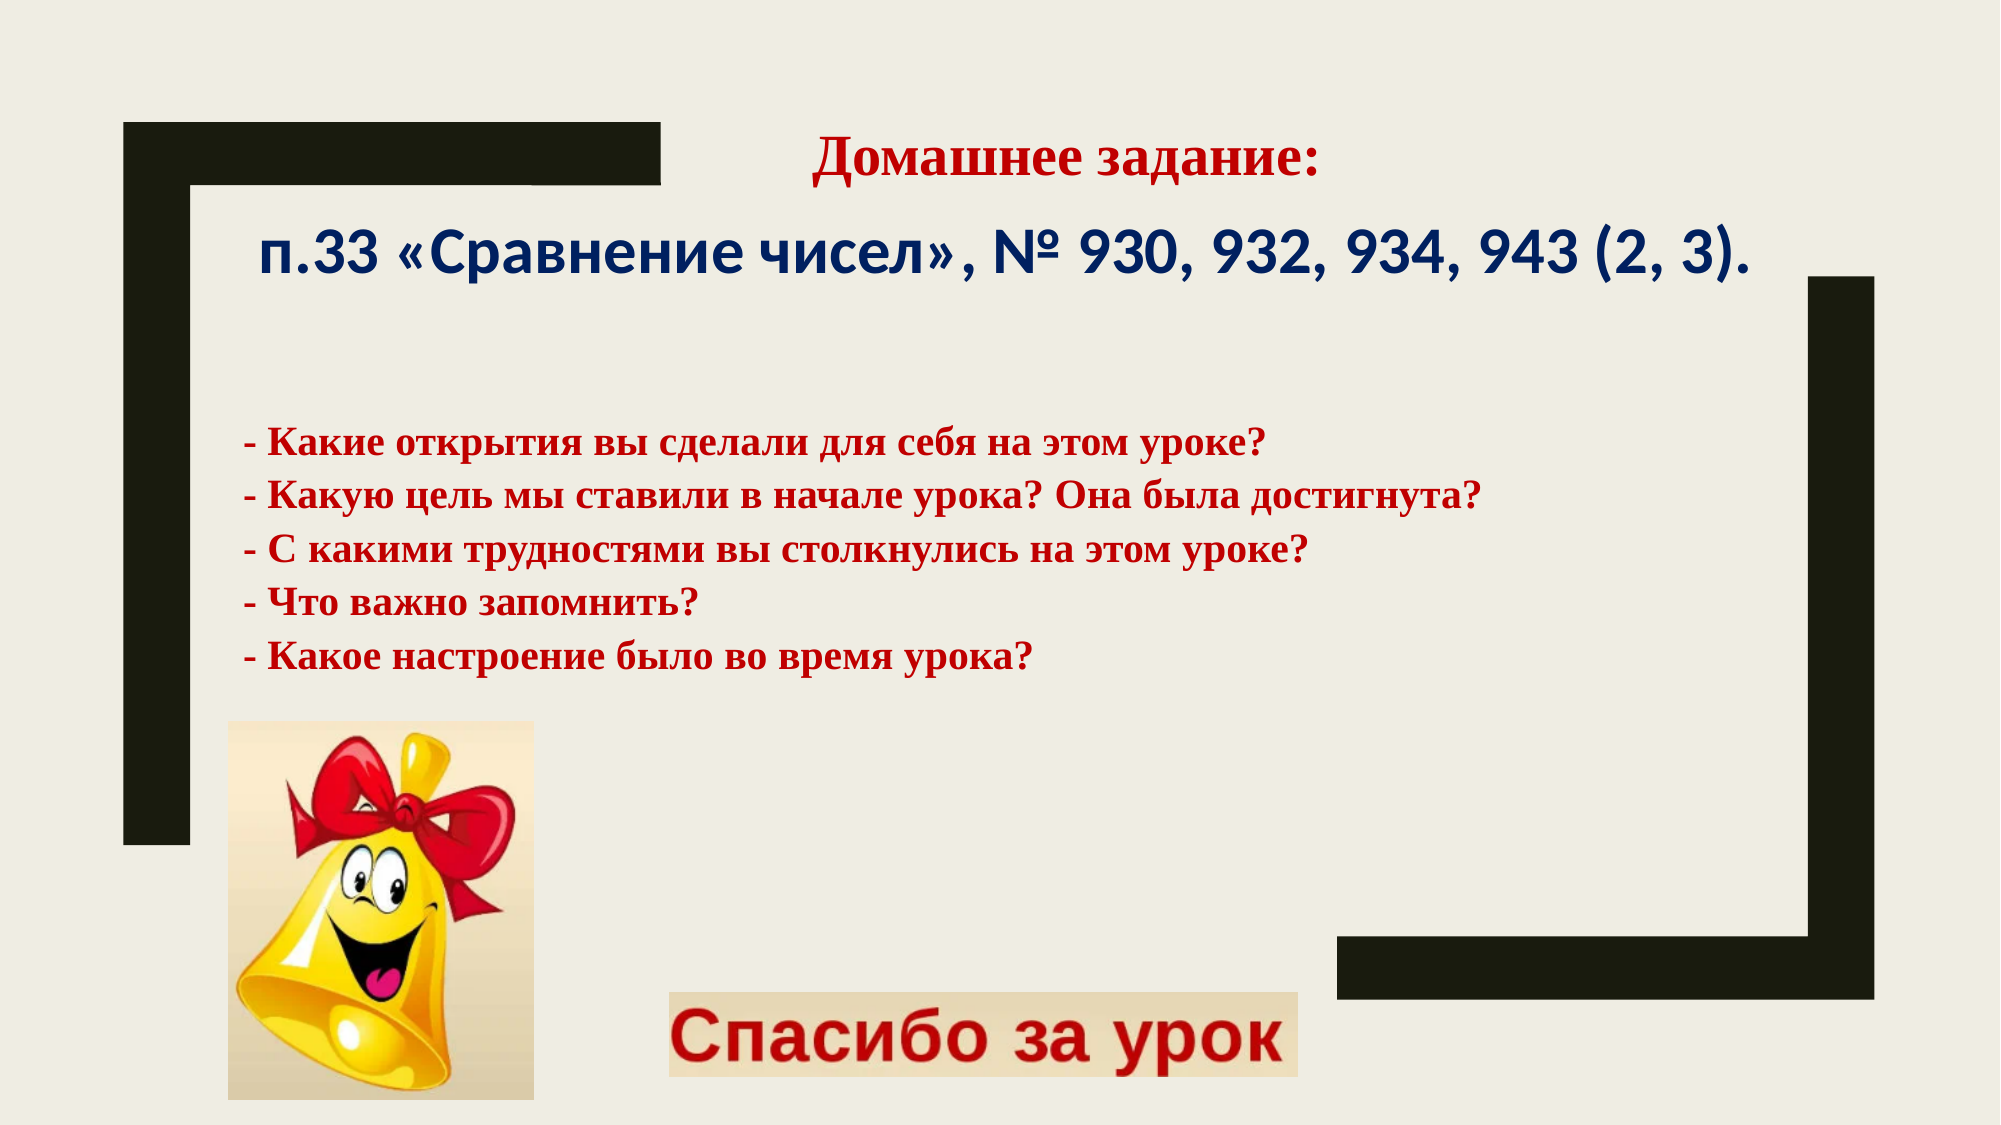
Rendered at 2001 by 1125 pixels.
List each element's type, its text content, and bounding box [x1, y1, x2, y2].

text_box - Какие открытия вы сделали для себя на этом уроке? - Какую цель мы ставили в начале урока? Она была достигнута? - С какими трудностями вы столкнулись на этом уроке? - Что важно запомнить? - Какое настроение было во время урока? [228, 402, 1751, 686]
text_box п.33 «Сравнение чисел», № 930, 932, 934, 943 (2, 3). [244, 199, 1812, 295]
picture [228, 721, 534, 1100]
picture [669, 992, 1298, 1077]
text_box Домашнее задание: [797, 110, 1337, 195]
